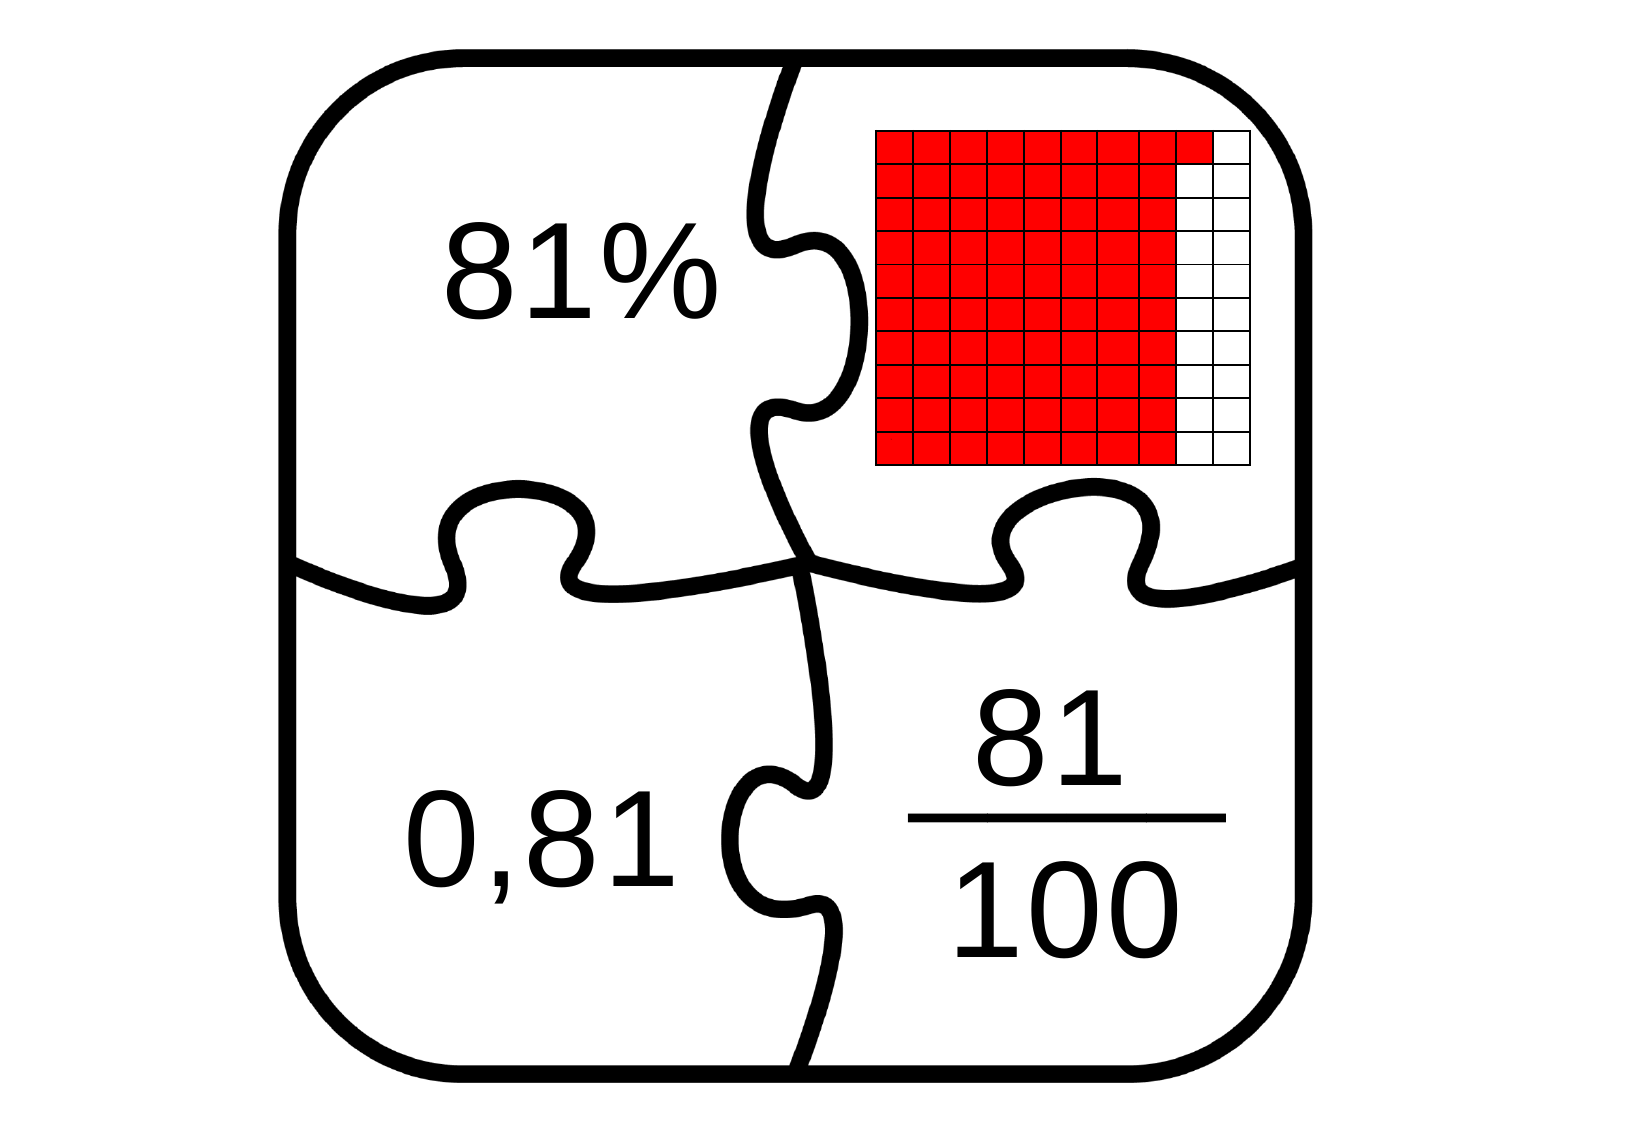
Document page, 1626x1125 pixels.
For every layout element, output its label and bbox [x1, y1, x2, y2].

picture [265, 38, 1325, 1087]
